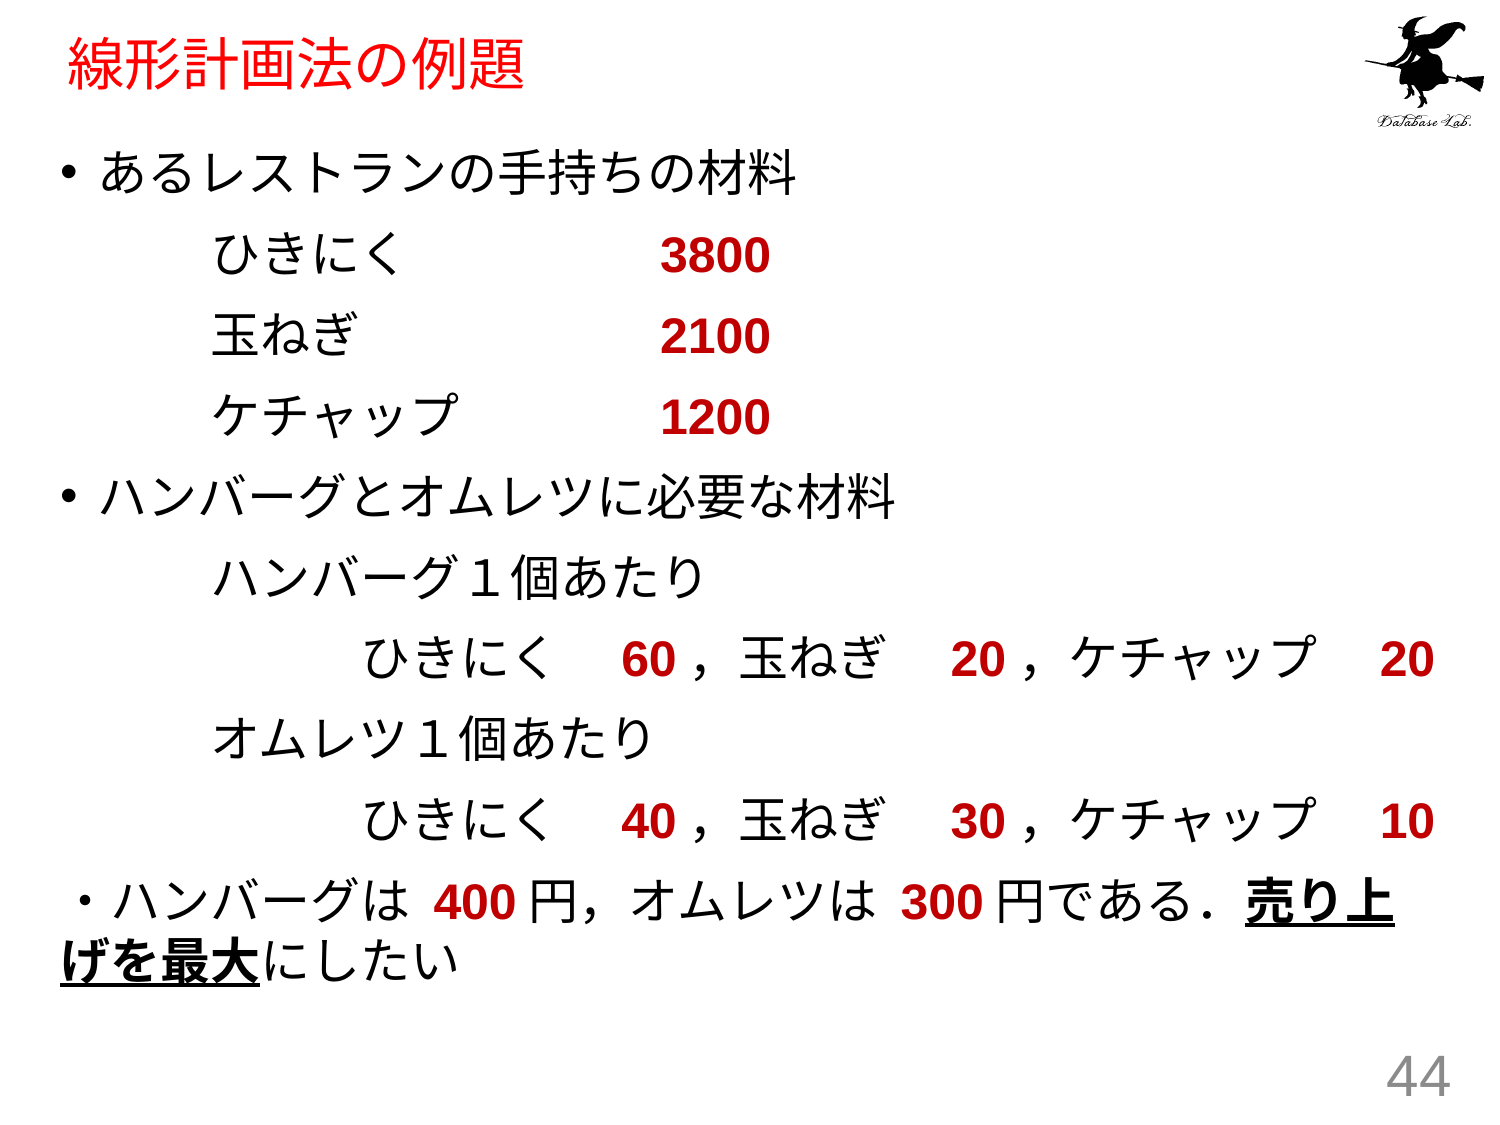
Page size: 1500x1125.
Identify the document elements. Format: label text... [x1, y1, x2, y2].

slide_number 44 [1129, 1042, 1467, 1103]
title 線形計画法の例題 [52, 28, 1441, 106]
list あるレストランの手持ちの材料 ひきにく 3800 玉ねぎ 2100 ケチャップ 1200 ハンバーグとオムレツに必要な材料 ハンバーグ１個あたり ひきにく 60，玉ねぎ 20，ケチャップ 20 オムレツ１個あたり ひきにく 40，玉ねぎ 30，ケチャップ 10 ・ハンバーグは 400円，オムレツは 300円である．売り上げを最大にしたい [45, 134, 1455, 755]
picture [1362, 14, 1486, 130]
